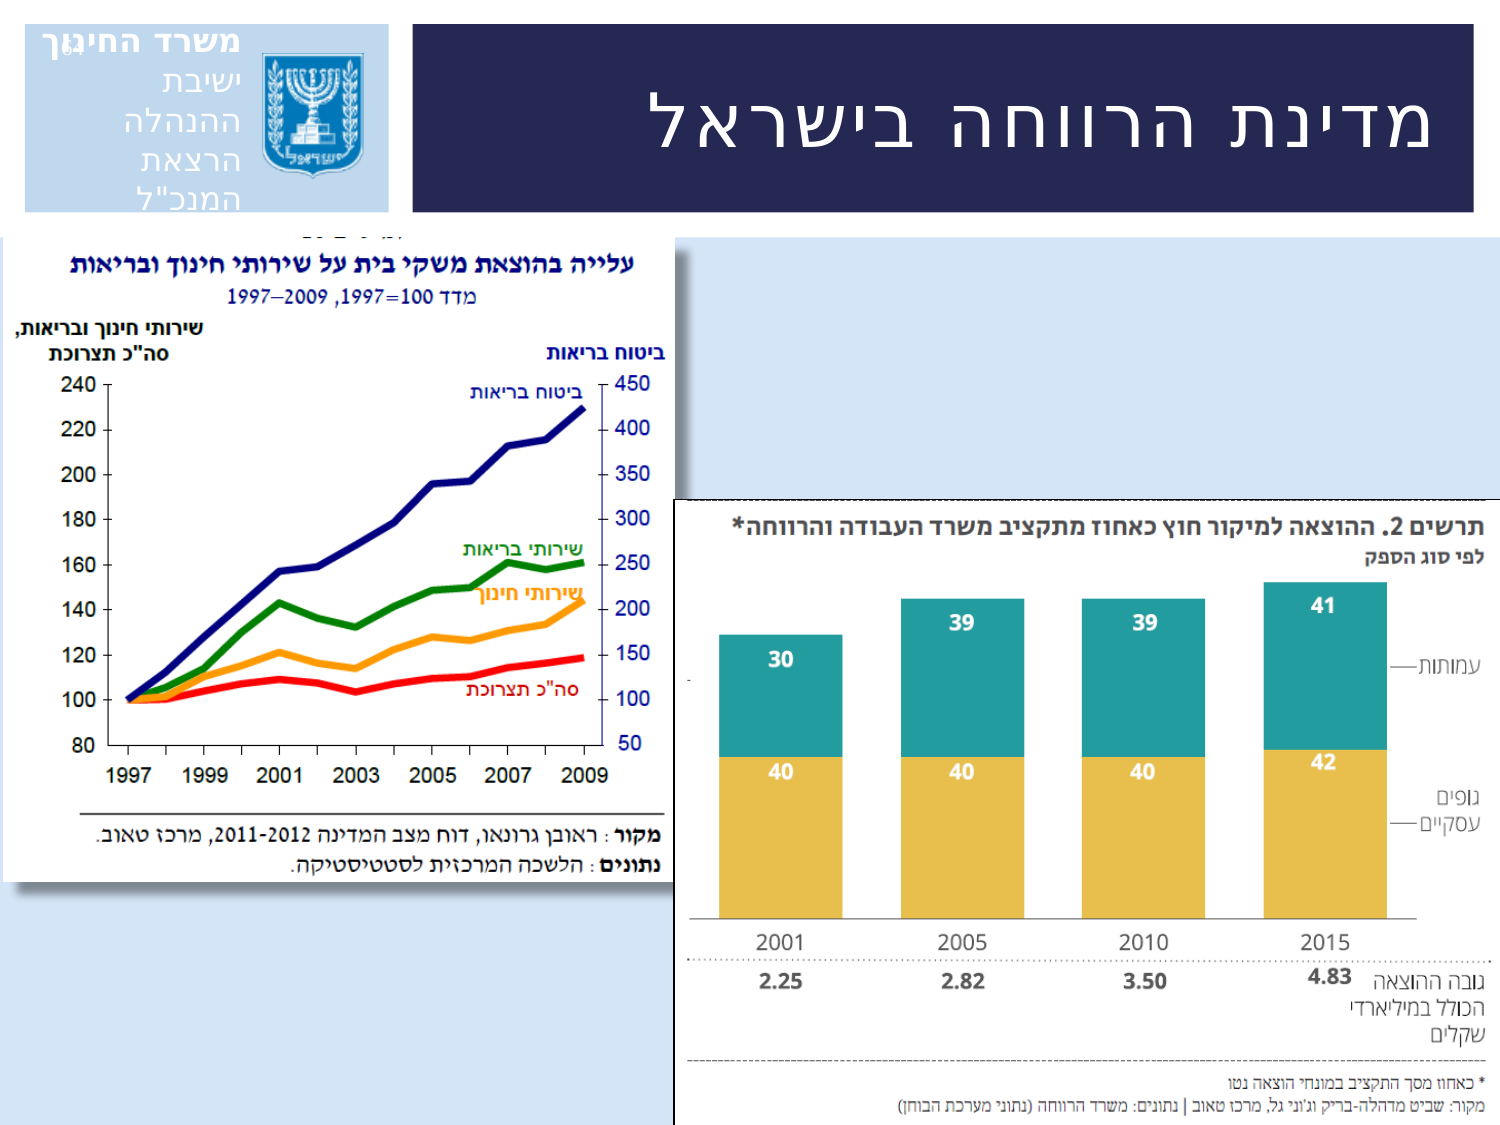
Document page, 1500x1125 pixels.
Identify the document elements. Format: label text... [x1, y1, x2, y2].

slide_number 64 [23, 23, 122, 71]
picture [2, 237, 1500, 1125]
picture [262, 53, 364, 179]
title מדינת הרווחה בישראל [437, 30, 1452, 204]
